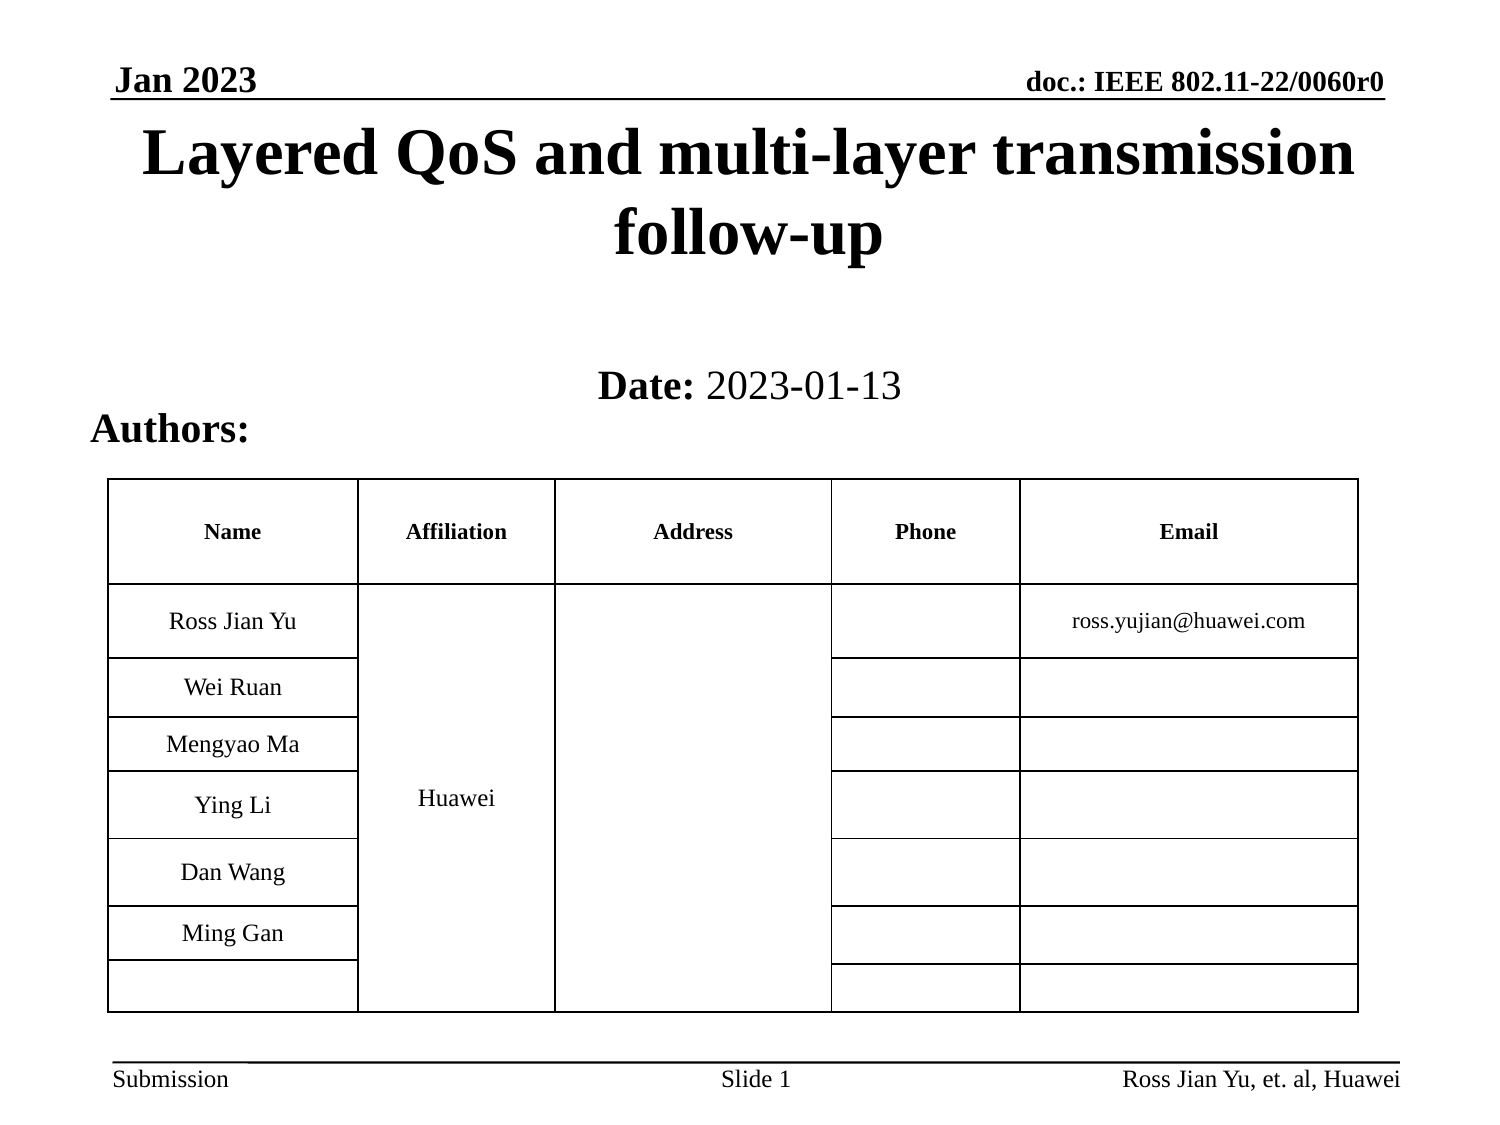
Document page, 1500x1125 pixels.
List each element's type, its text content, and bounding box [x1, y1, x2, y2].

table_cell Ross Jian Yu [109, 585, 357, 657]
table_header Name [109, 480, 357, 583]
table_header Email [1021, 480, 1357, 583]
title Layered QoS and multi-layer transmission follow-up [112, 112, 1388, 263]
table_header Address [556, 480, 831, 583]
text_box Date: 2023-01-13 [112, 350, 1388, 413]
table_cell [556, 585, 831, 1011]
table_header Affiliation [359, 480, 554, 583]
table_cell Mengyao Ma [109, 718, 357, 770]
table_cell [832, 718, 1019, 770]
table_cell Ying Li [109, 772, 357, 838]
table_cell [1021, 839, 1357, 905]
table_cell Huawei [359, 585, 554, 1011]
table_cell [832, 585, 1019, 657]
table_cell [832, 772, 1019, 838]
table_header Phone [832, 480, 1019, 583]
table_cell [832, 907, 1019, 963]
table_cell [832, 659, 1019, 716]
table_cell Wei Ruan [109, 659, 357, 716]
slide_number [114, 54, 259, 101]
table_cell [1021, 772, 1357, 838]
table_cell Ming Gan [109, 907, 357, 959]
table_cell [1021, 965, 1357, 1011]
table_cell [1021, 907, 1357, 963]
footer Ross Jian Yu, et. al, Huawei [1118, 1061, 1402, 1093]
table_cell [1021, 718, 1357, 770]
table_cell [109, 961, 357, 1011]
table_cell [1021, 659, 1357, 716]
table_cell [832, 839, 1019, 905]
slide_number Slide 1 [712, 1061, 800, 1093]
table_cell Dan Wang [109, 839, 357, 905]
table_cell [832, 965, 1019, 1011]
text_box Authors: [74, 393, 313, 457]
table_cell ross.yujian@huawei.com [1021, 585, 1357, 657]
